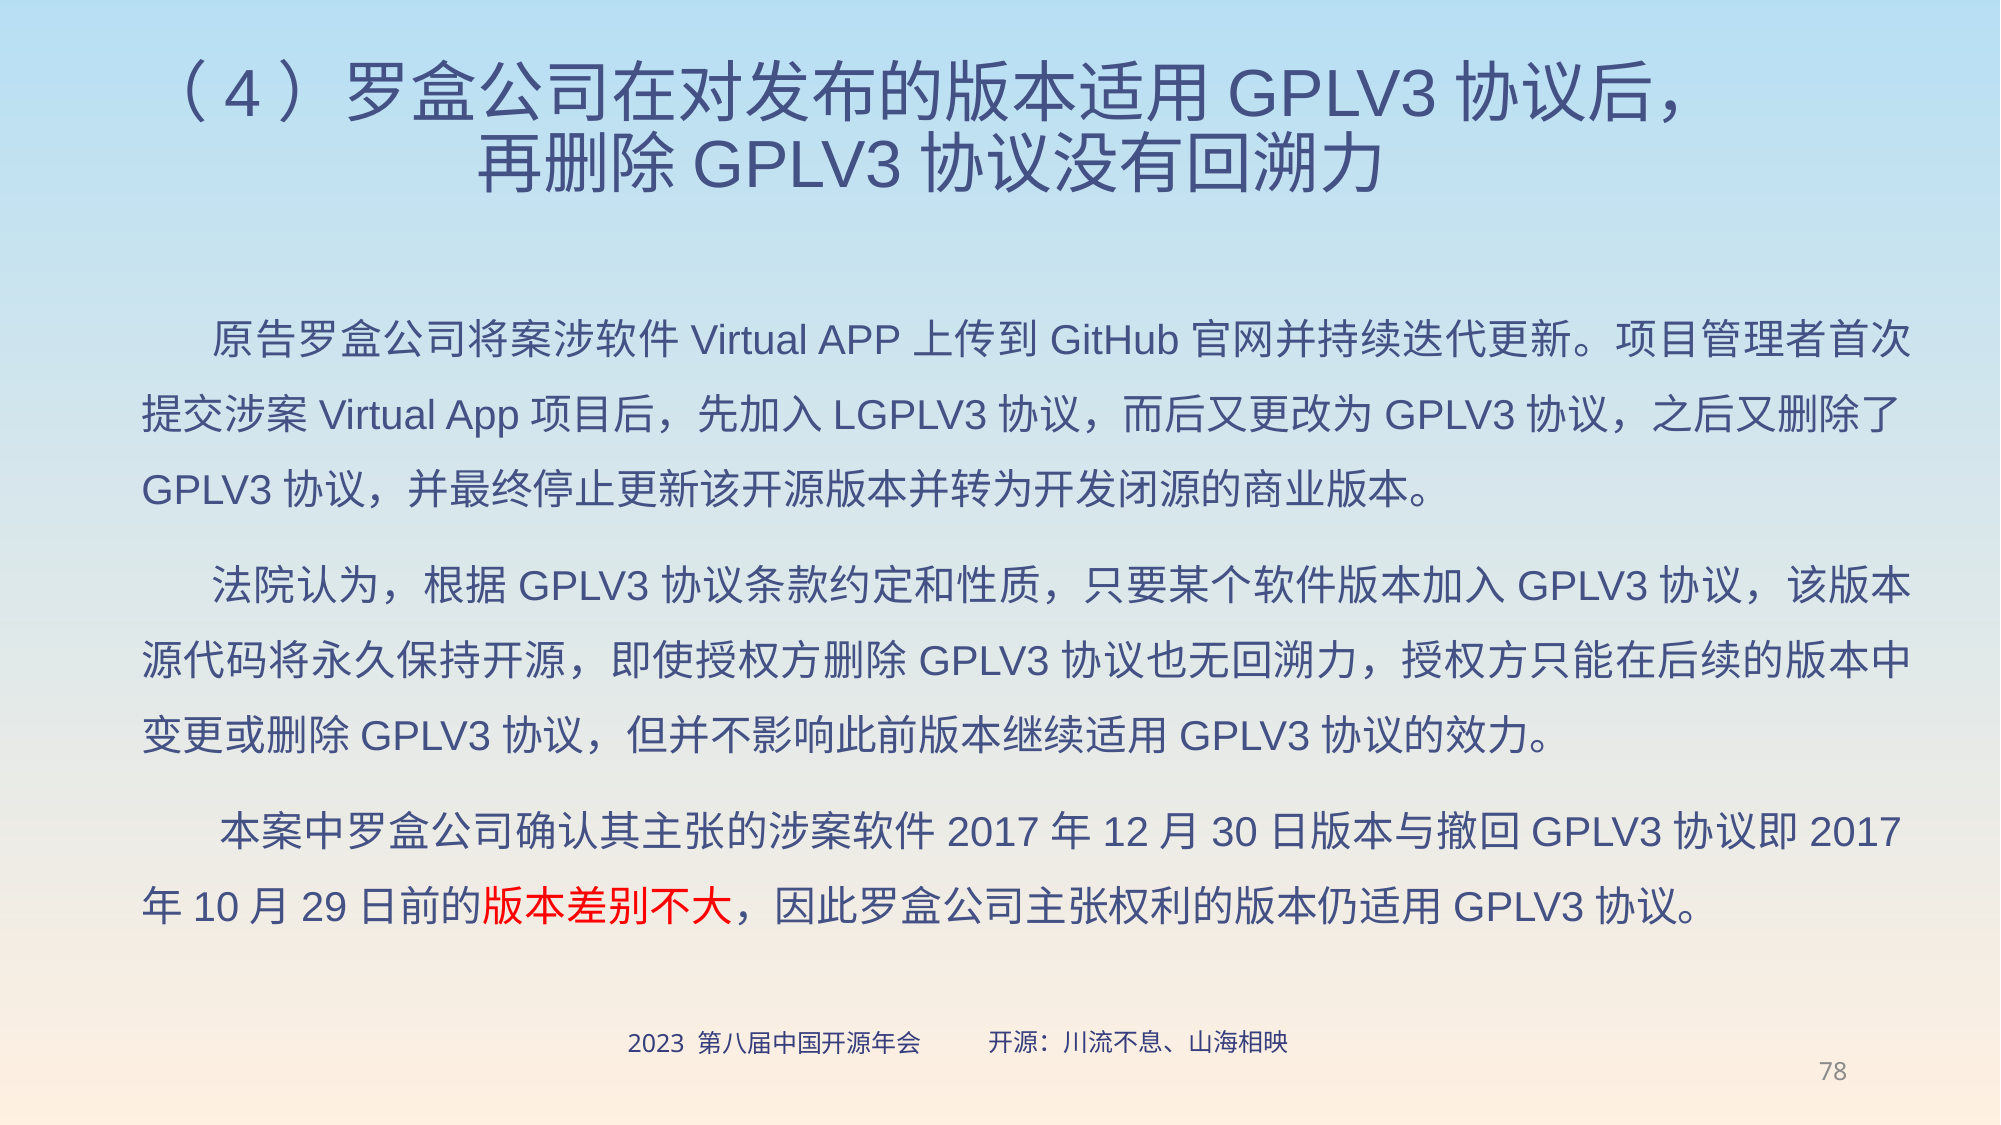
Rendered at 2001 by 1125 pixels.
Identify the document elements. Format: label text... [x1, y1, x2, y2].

slide_number 78 [1412, 1042, 1863, 1103]
text_box 原告罗盒公司将案涉软件Virtual APP上传到GitHub官网并持续迭代更新。项目管理者首次提交涉案Virtual App项目后，先加入LGPLV3协议，而后又更改为GPLV3协议，之后又删除了GPLV3协议，并最终停止更新该开源版本并转为开发闭源的商业版本。 法院认为，根据GPLV3协议条款约定和性质，只要某个软件版本加入GPLV3协议，该版本源代码将永久保持开源，即使授权方删除GPLV3协议也无回溯力，授权方只能在后续的版本中变更或删除GPLV3协议，但并不影响此前版本继续适用GPLV3协议的效力。 本案中罗盒公司确认其主张的涉案软件2017年12月30日版本与撤回GPLV3协议即2017年10月29日前的版本差别不大，因此罗盒公司主张权利的版本仍适用GPLV3协议。 [126, 280, 1928, 985]
title （4）罗盒公司在对发布的版本适用GPLV3协议后，再删除GPLV3协议没有回溯力 [99, 110, 1763, 251]
